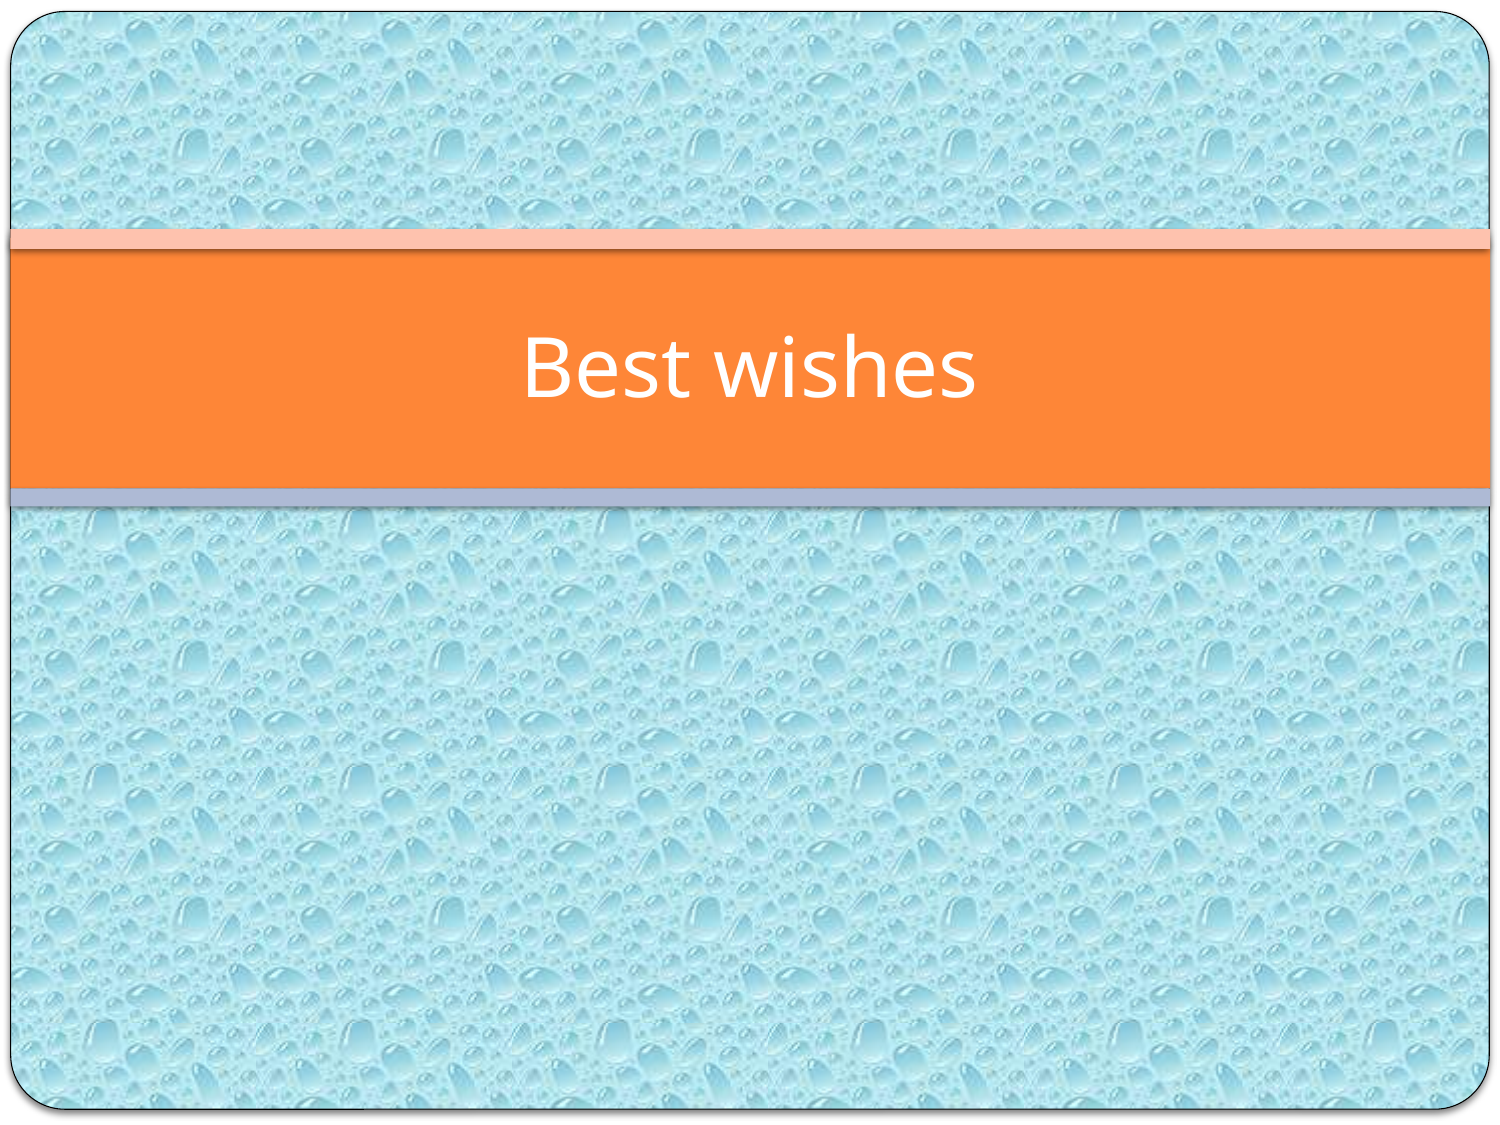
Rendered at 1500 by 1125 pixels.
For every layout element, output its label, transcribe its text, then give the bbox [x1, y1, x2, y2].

title Best wishes [75, 247, 1425, 489]
picture [12, 12, 1488, 229]
picture [12, 507, 1488, 1108]
